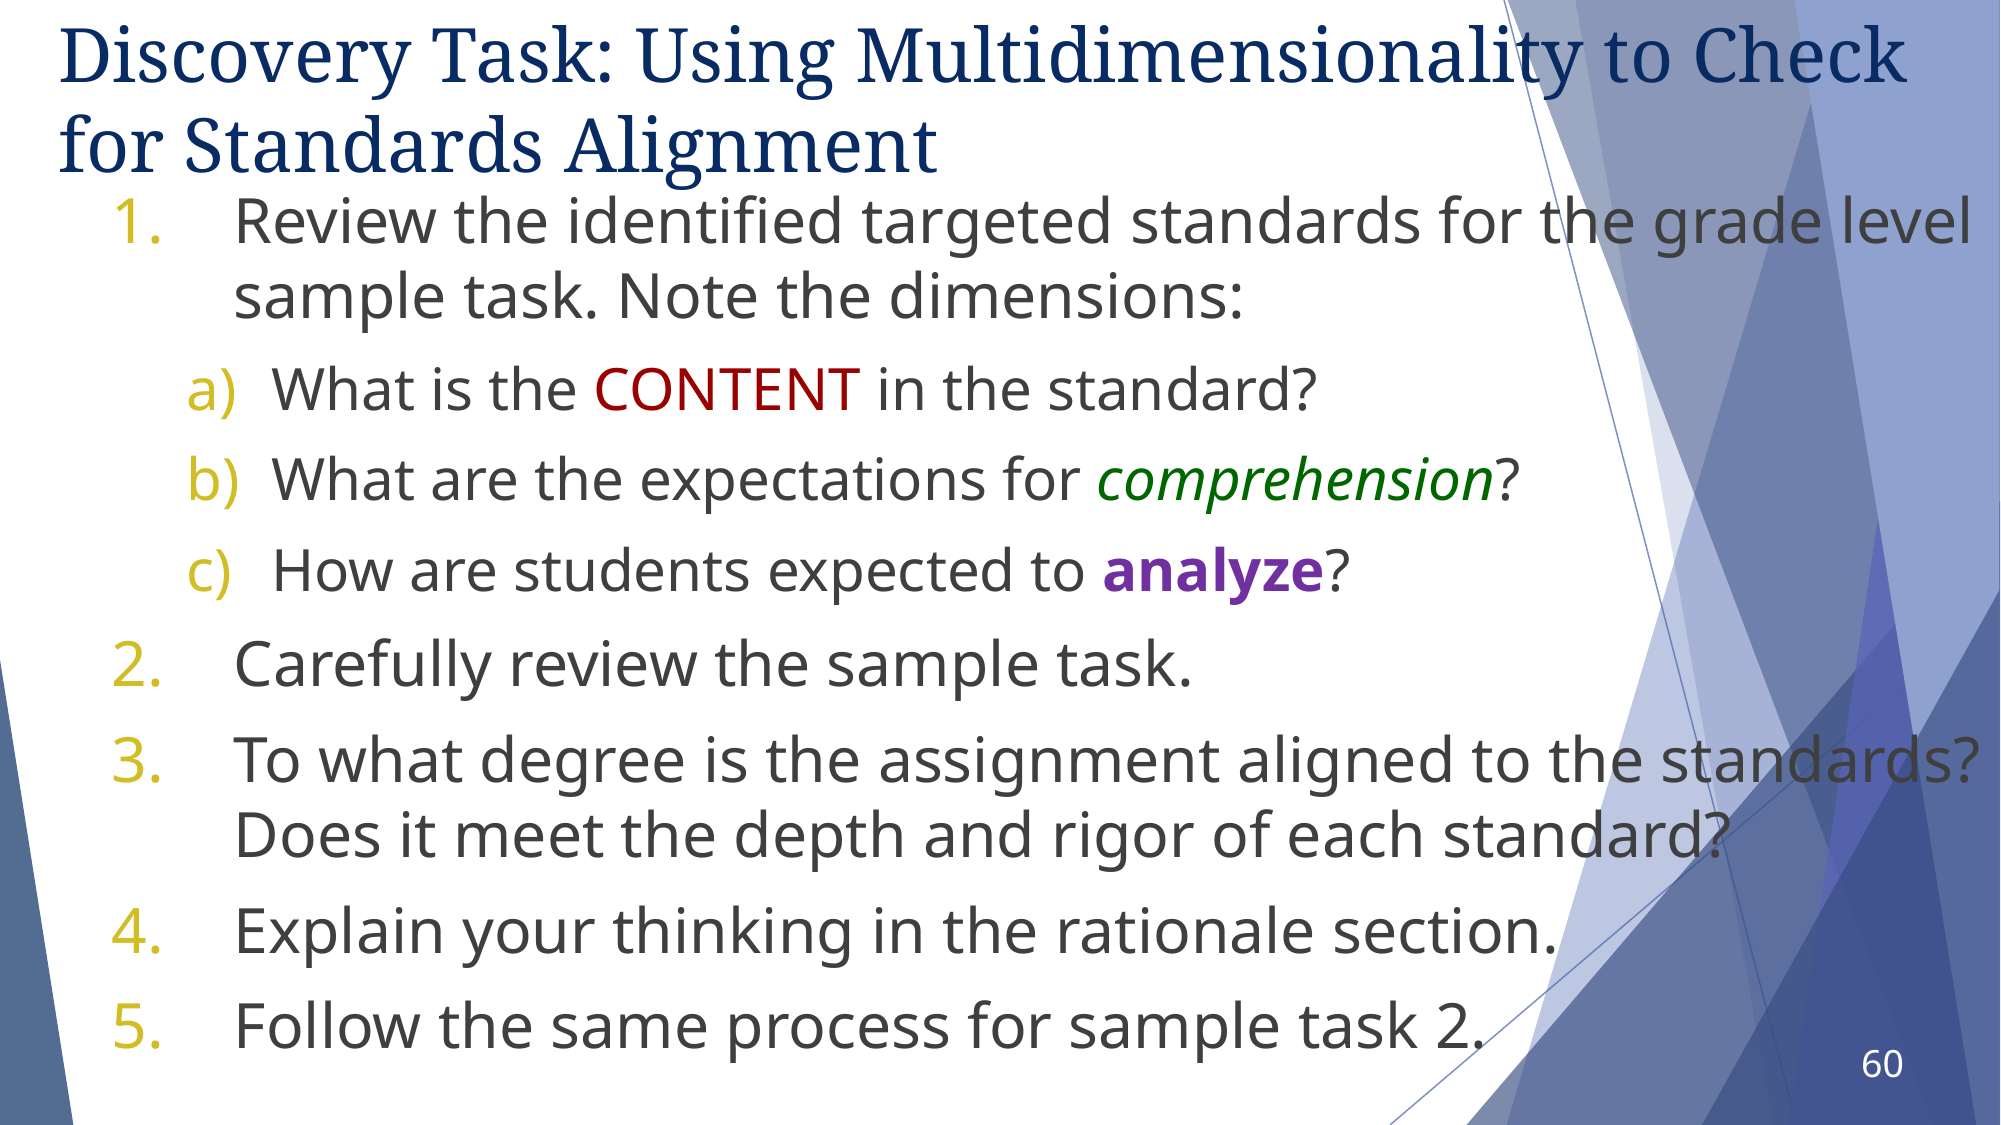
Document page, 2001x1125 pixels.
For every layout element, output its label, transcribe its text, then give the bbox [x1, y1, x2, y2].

title Discovery Task: Using Multidimensionality to Check for Standards Alignment [43, 0, 2000, 192]
list Review the identified targeted standards for the grade level sample task. Note the dimensions: What is the content in the standard? What are the expectations for comprehension? How are students expected to analyze? Carefully review the sample task. To what degree is the assignment aligned to the standards? Does it meet the depth and rigor of each standard? Explain your thinking in the rationale section. Follow the same process for sample task 2. [59, 173, 2000, 1125]
